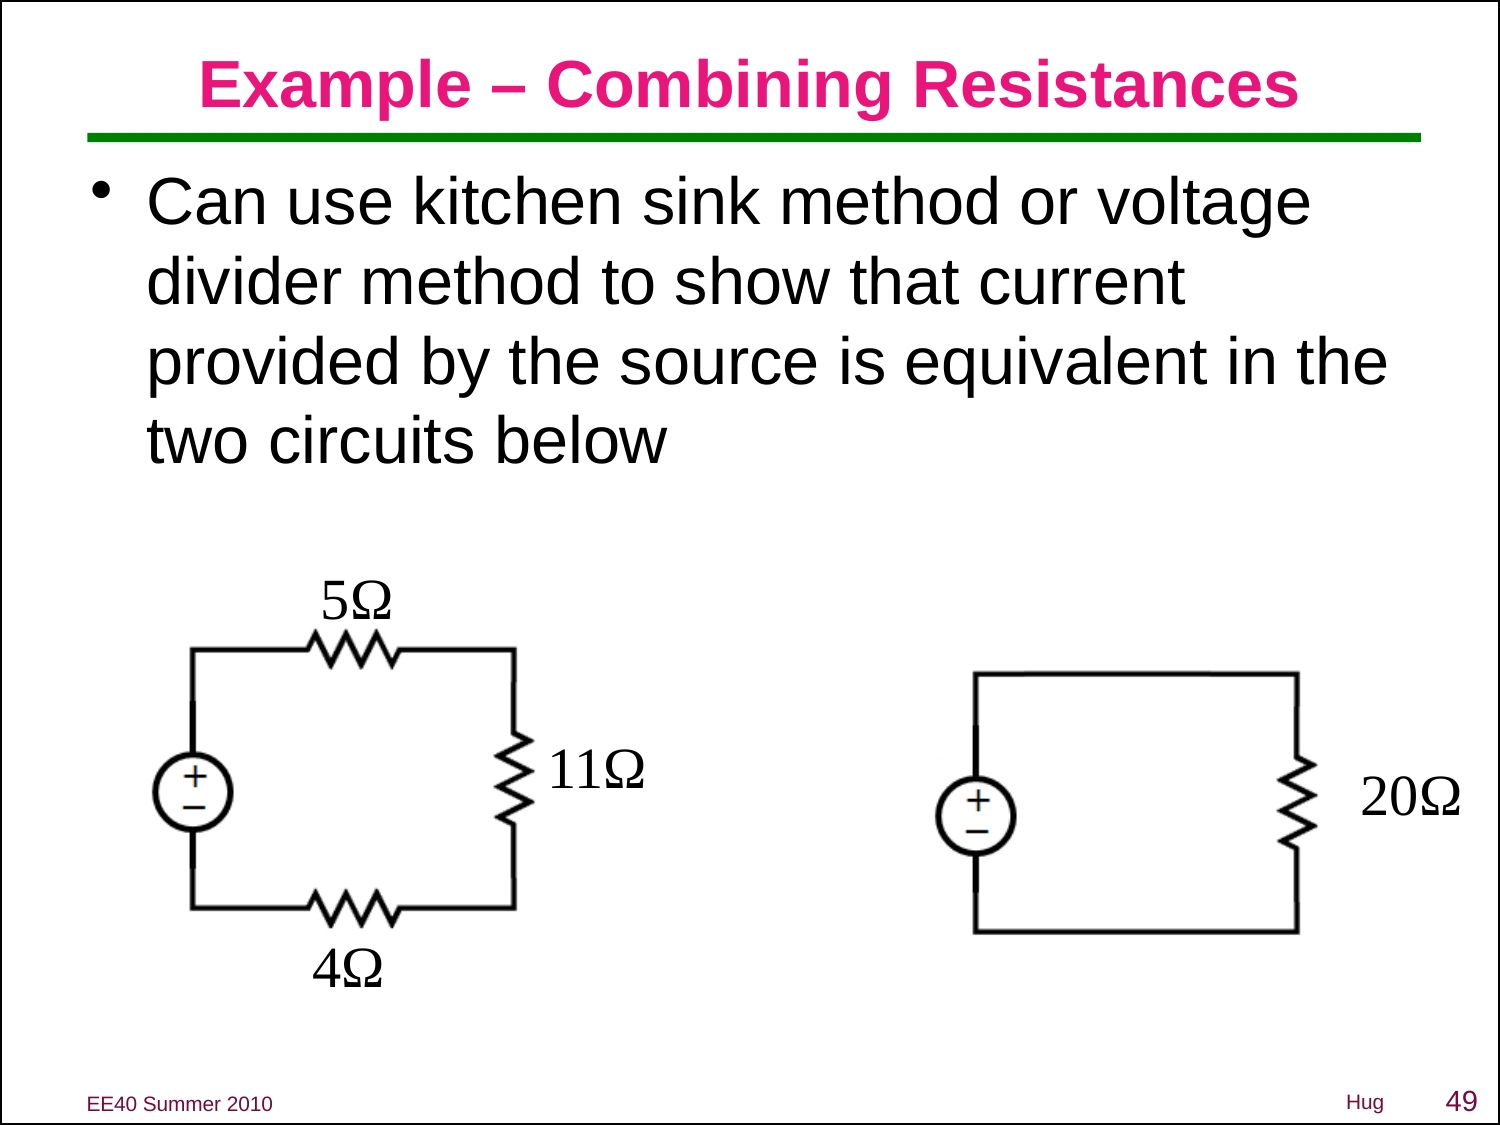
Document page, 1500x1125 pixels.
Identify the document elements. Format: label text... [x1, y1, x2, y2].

text_box 5Ω [305, 553, 462, 622]
list Can use kitchen sink method or voltage divider method to show that current provided by the source is equivalent in the two circuits below [74, 149, 1426, 415]
picture [132, 623, 548, 942]
title Example – Combining Resistances [74, 37, 1426, 126]
text_box 4Ω [297, 951, 454, 1007]
text_box 11Ω [551, 723, 689, 808]
text_box 20Ω [1347, 750, 1500, 835]
picture [926, 637, 1342, 972]
